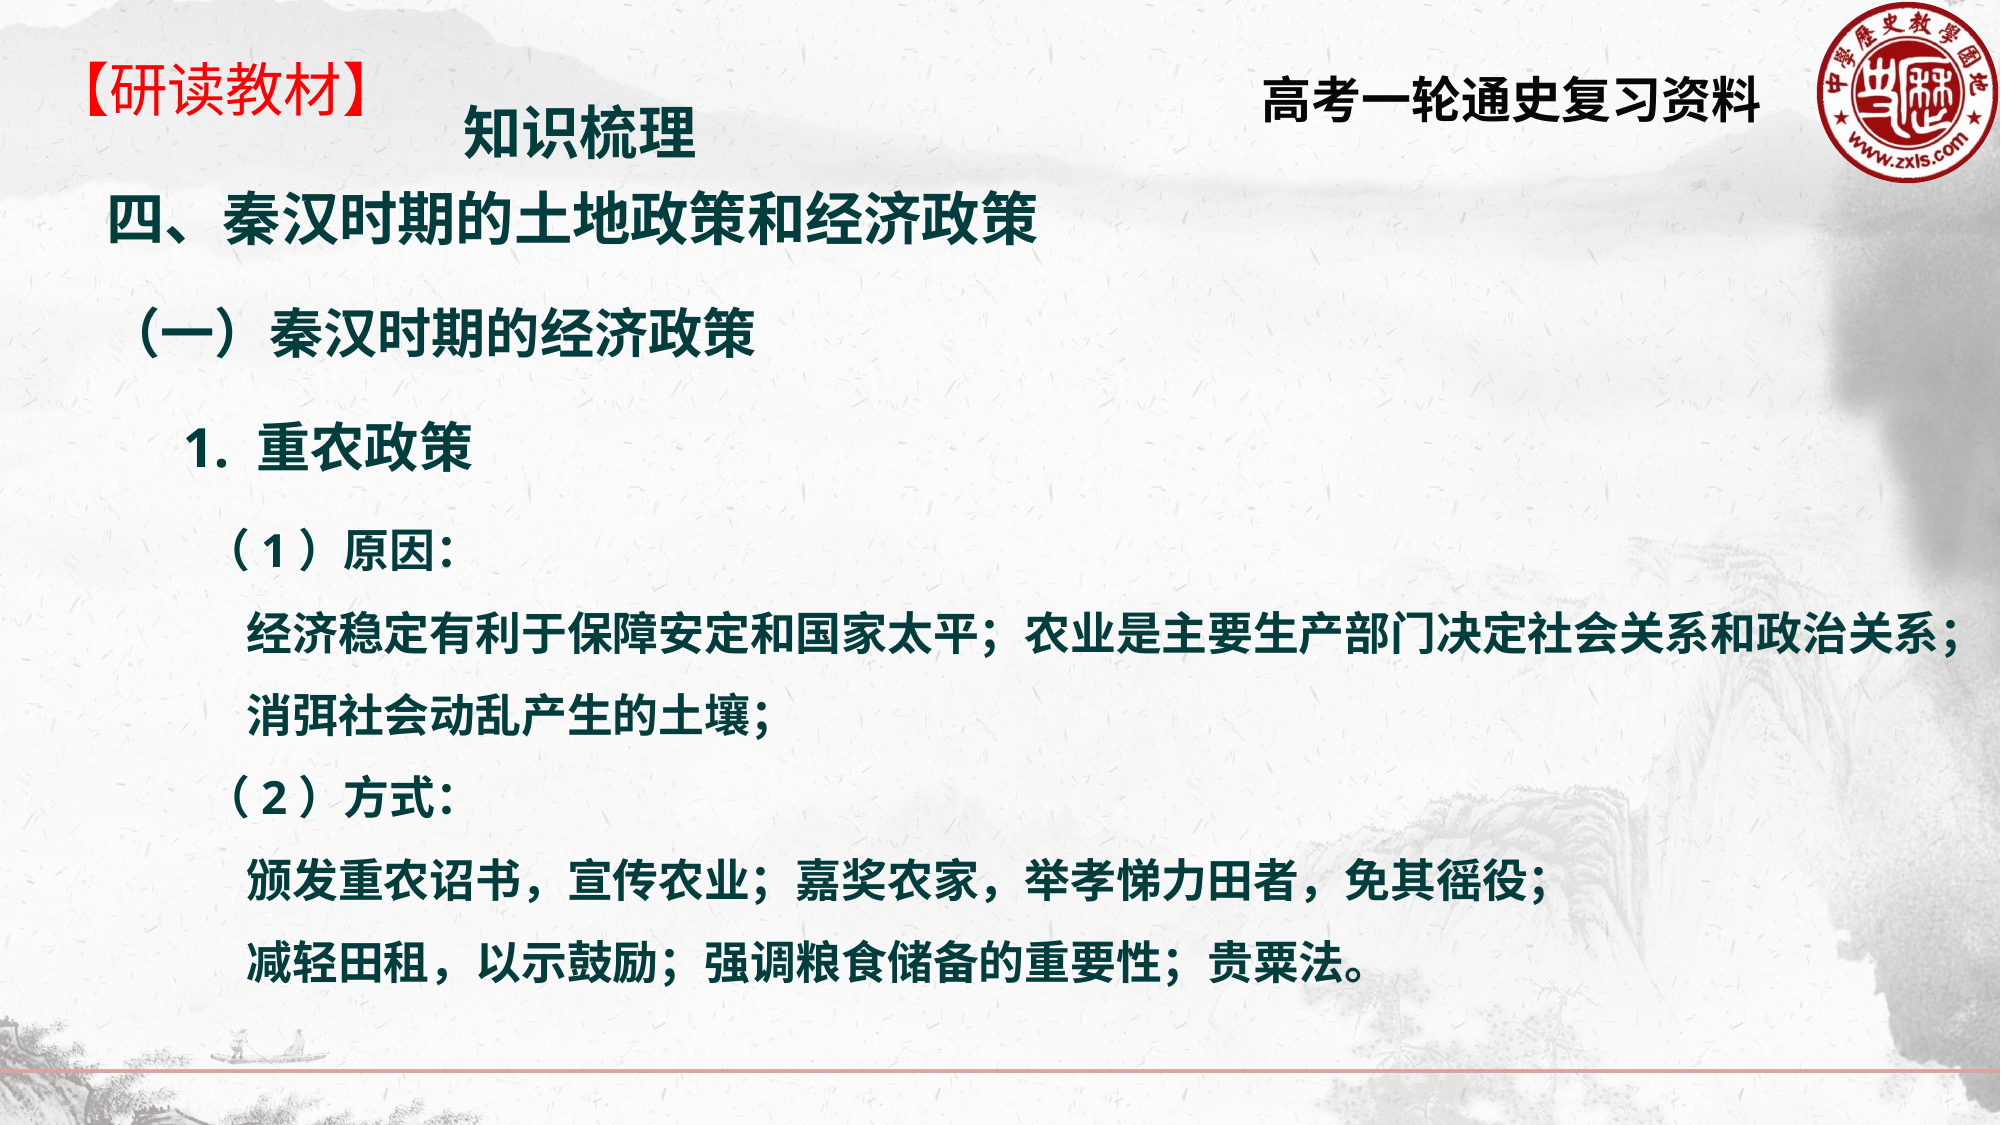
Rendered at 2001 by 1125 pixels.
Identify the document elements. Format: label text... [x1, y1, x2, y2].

text_box （1）原因： 经济稳定有利于保障安定和国家太平；农业是主要生产部门决定社会关系和政治关系； 消弭社会动乱产生的土壤； （2）方式： 颁发重农诏书，宣传农业；嘉奖农家，举孝悌力田者，免其徭役； 减轻田租，以示鼓励；强调粮食储备的重要性；贵粟法。 [189, 486, 2000, 997]
text_box 【研读教材】 [36, 46, 417, 131]
text_box 1. 重农政策 [168, 373, 2000, 486]
text_box （一）秦汉时期的经济政策 [91, 259, 1946, 373]
picture [1816, 1, 1999, 184]
text_box 四、秦汉时期的土地政策和经济政策 [91, 174, 1113, 259]
text_box 知识梳理 [448, 88, 712, 174]
